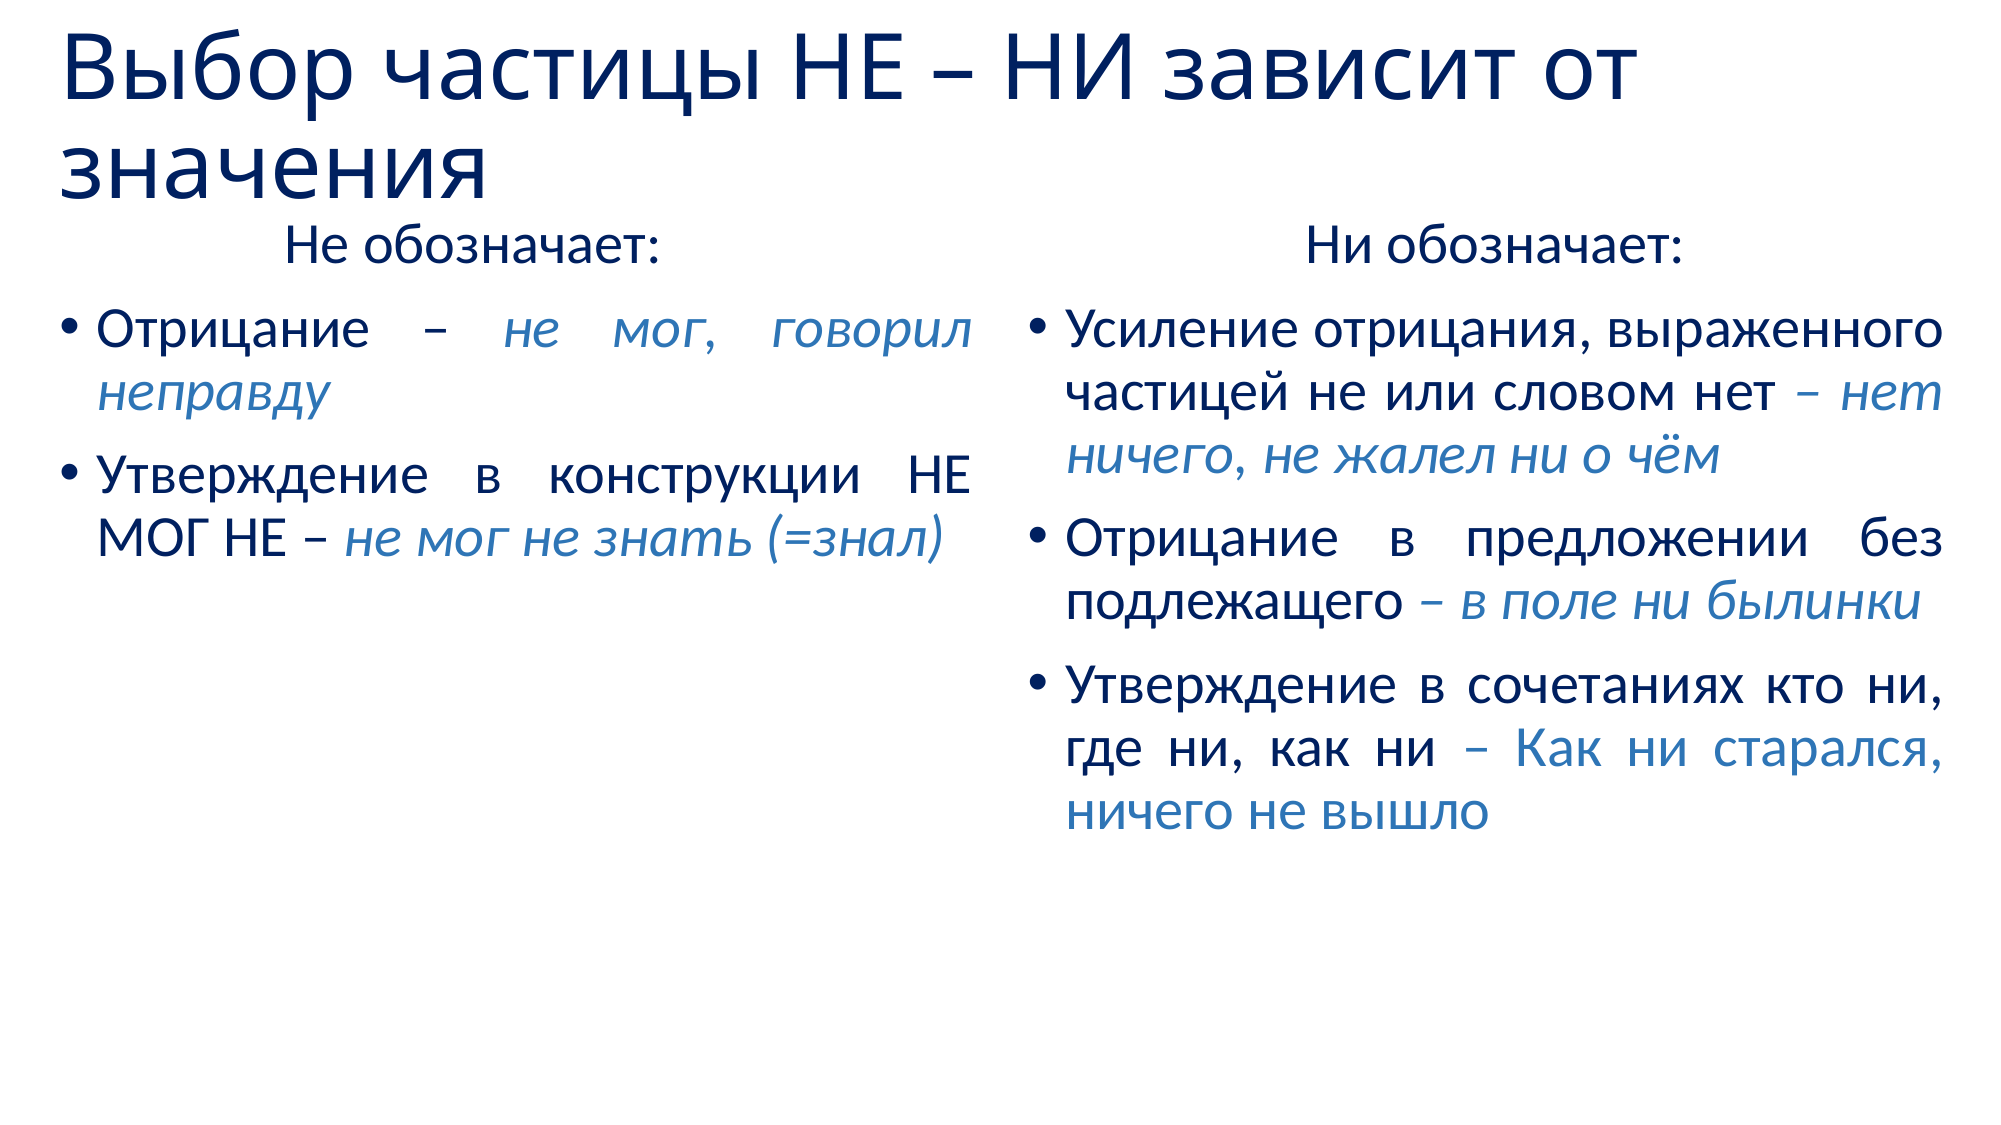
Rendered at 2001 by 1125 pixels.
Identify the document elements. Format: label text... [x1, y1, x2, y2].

list Ни обозначает: Усиление отрицания, выраженного частицей не или словом нет – нет ничего, не жалел ни о чём Отрицание в предложении без подлежащего – в поле ни былинки Утверждение в сочетаниях кто ни, где ни, как ни – Как ни старался, ничего не вышло [1012, 205, 1960, 1014]
title Выбор частицы НЕ – НИ зависит от значения [44, 59, 1934, 180]
list Не обозначает: Отрицание – не мог, говорил неправду Утверждение в конструкции НЕ МОГ НЕ – не мог не знать (=знал) [44, 205, 988, 1014]
